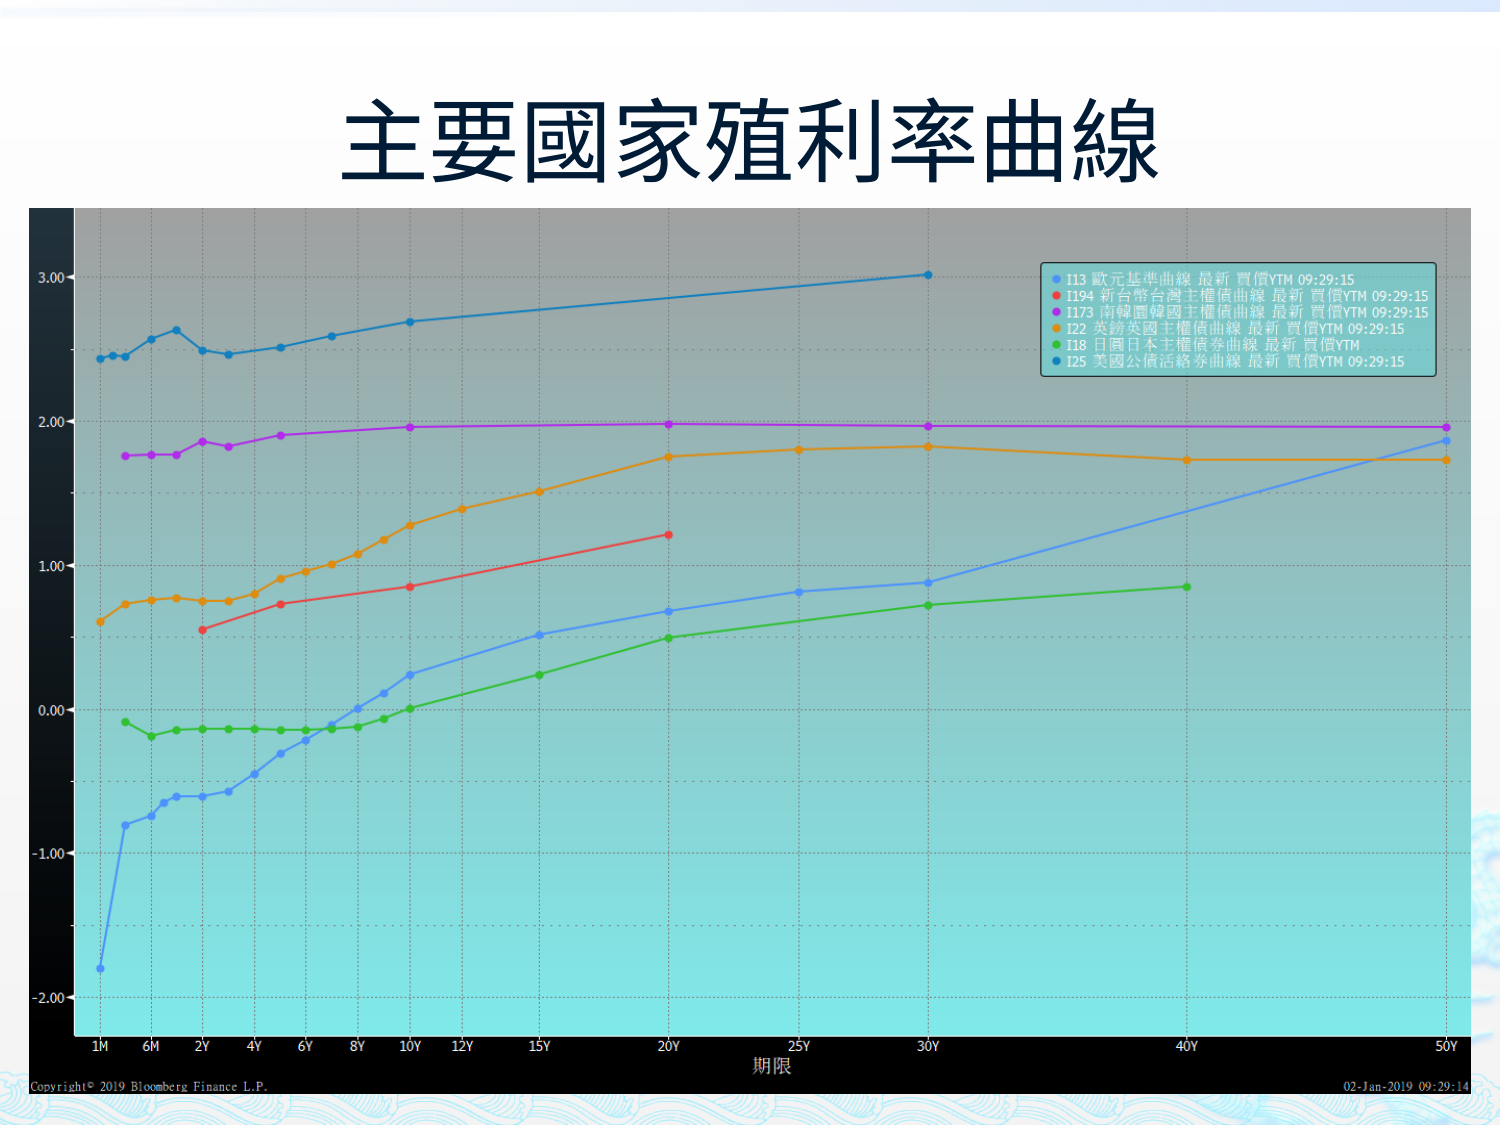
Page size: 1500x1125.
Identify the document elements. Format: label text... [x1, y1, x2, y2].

title 主要國家殖利率曲線 [75, 45, 1425, 207]
picture [28, 207, 1472, 1095]
